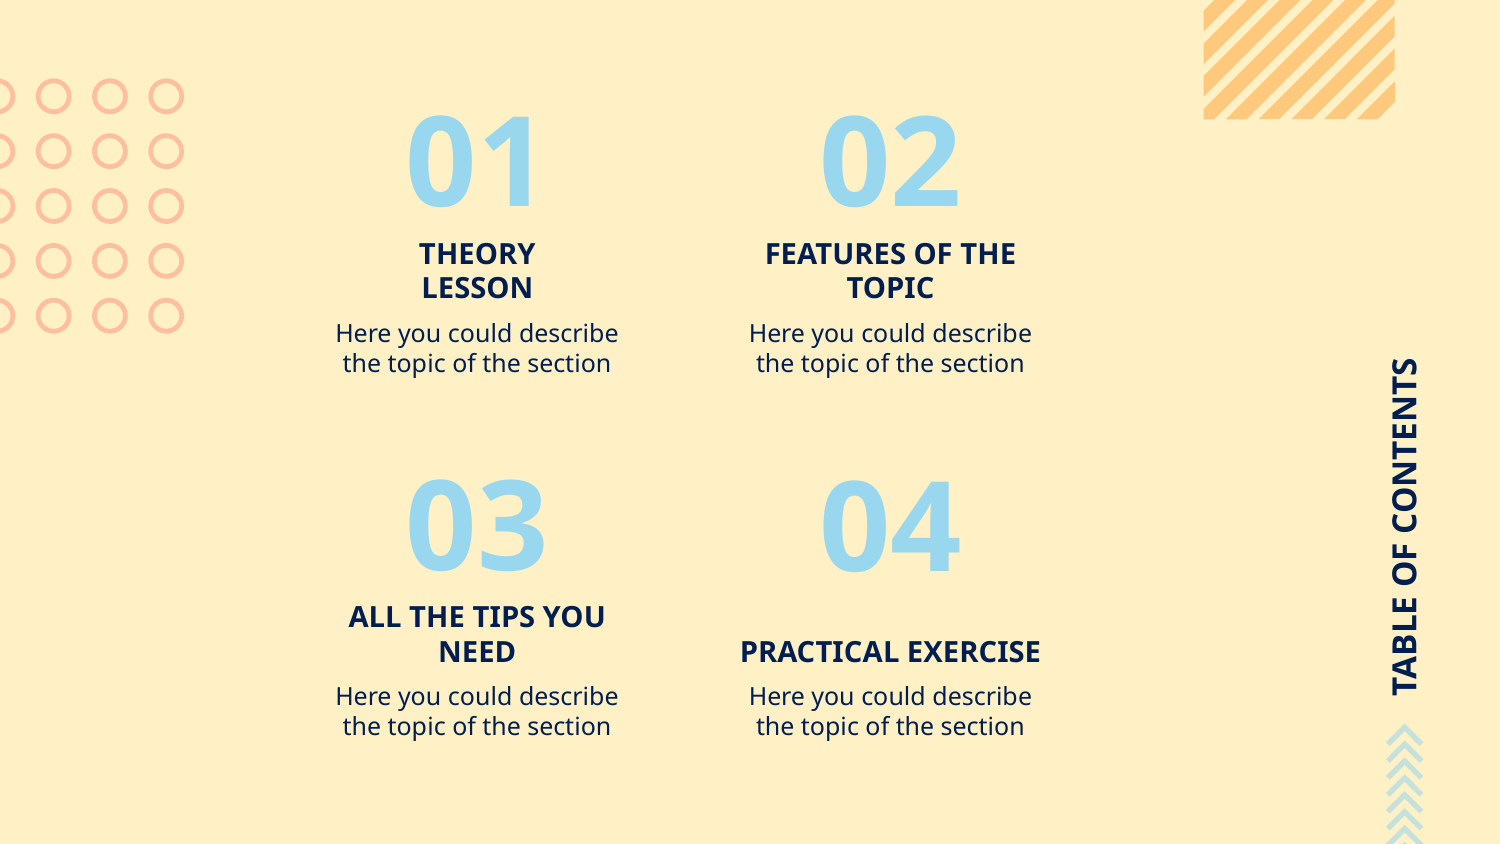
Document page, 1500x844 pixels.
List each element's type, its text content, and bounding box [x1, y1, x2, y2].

title TABLE OF CONTENTS [1368, 0, 1442, 712]
subtitle Here you could describe the topic of the section [310, 302, 644, 413]
subtitle Here you could describe the topic of the section [724, 302, 1058, 413]
subtitle Here you could describe the topic of the section [724, 665, 1058, 776]
title PRACTICAL EXERCISE [724, 547, 1058, 665]
title THEORY LESSON [310, 247, 644, 302]
title FEATURES OF THE TOPIC [724, 184, 1058, 302]
title 01 [306, 94, 649, 247]
title ALL THE TIPS YOU NEED [310, 547, 644, 665]
subtitle Here you could describe the topic of the section [310, 665, 644, 776]
title 04 [719, 458, 1062, 611]
title 02 [719, 94, 1062, 247]
title 03 [306, 457, 649, 611]
